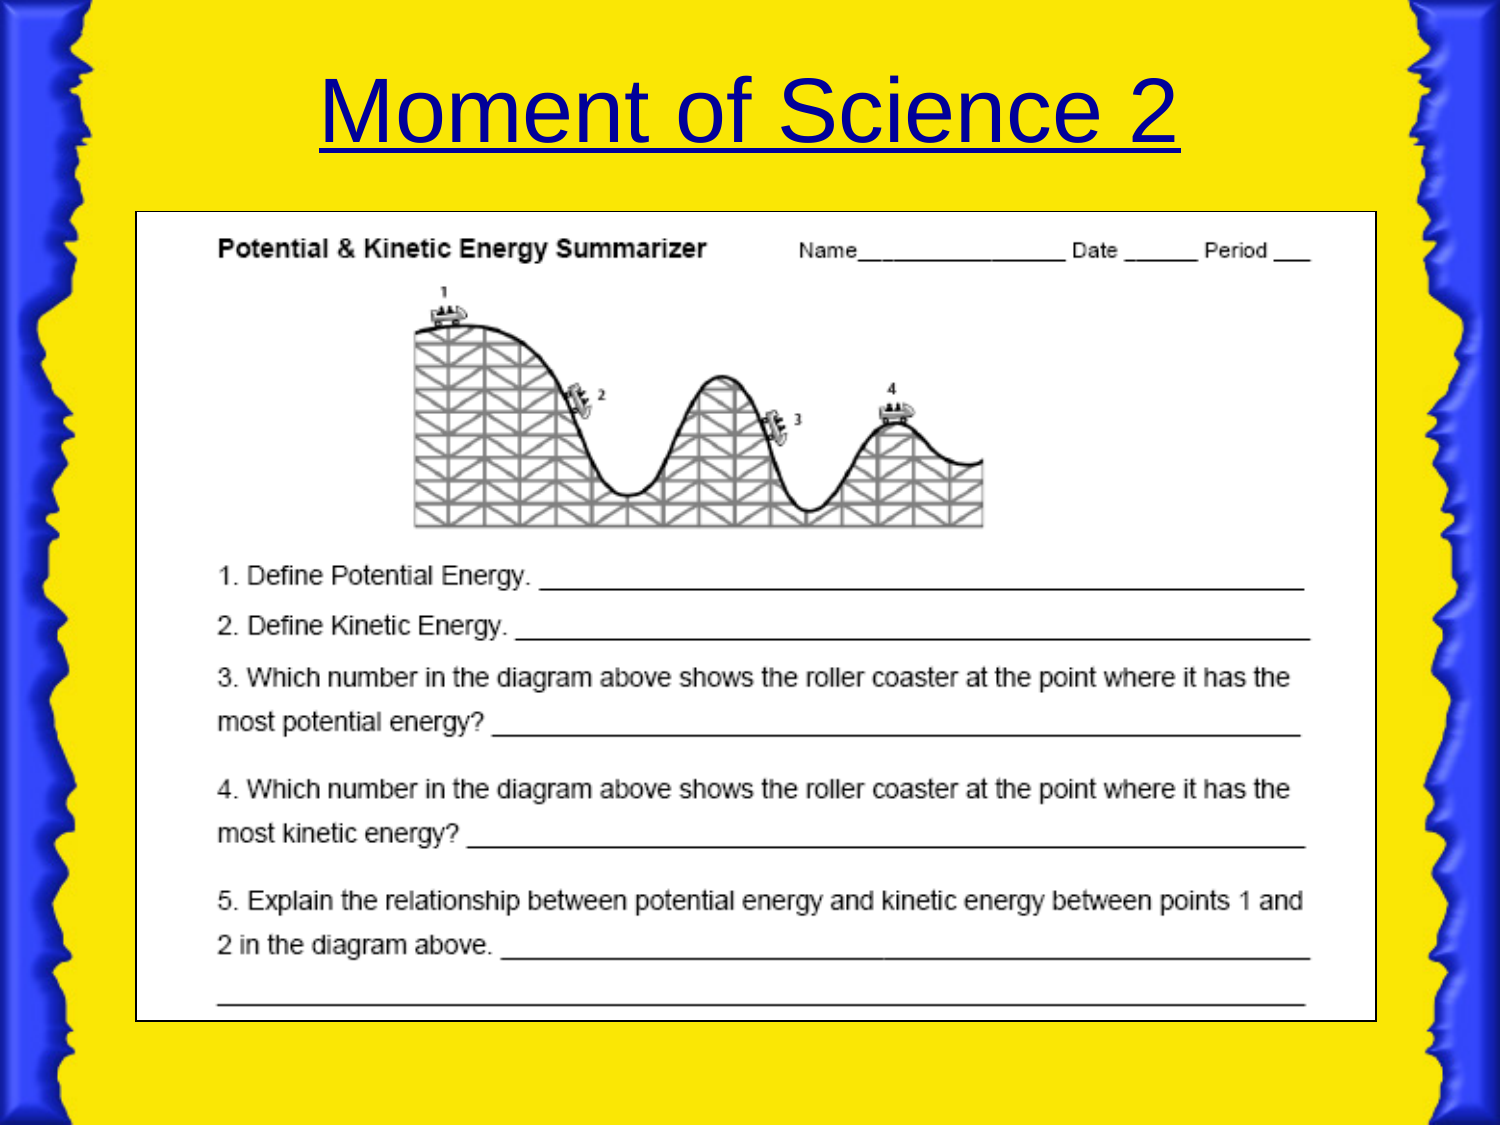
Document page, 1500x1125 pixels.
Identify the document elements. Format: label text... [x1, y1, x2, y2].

title Moment of Science 2 [112, 24, 1388, 188]
picture [0, 0, 1500, 1125]
